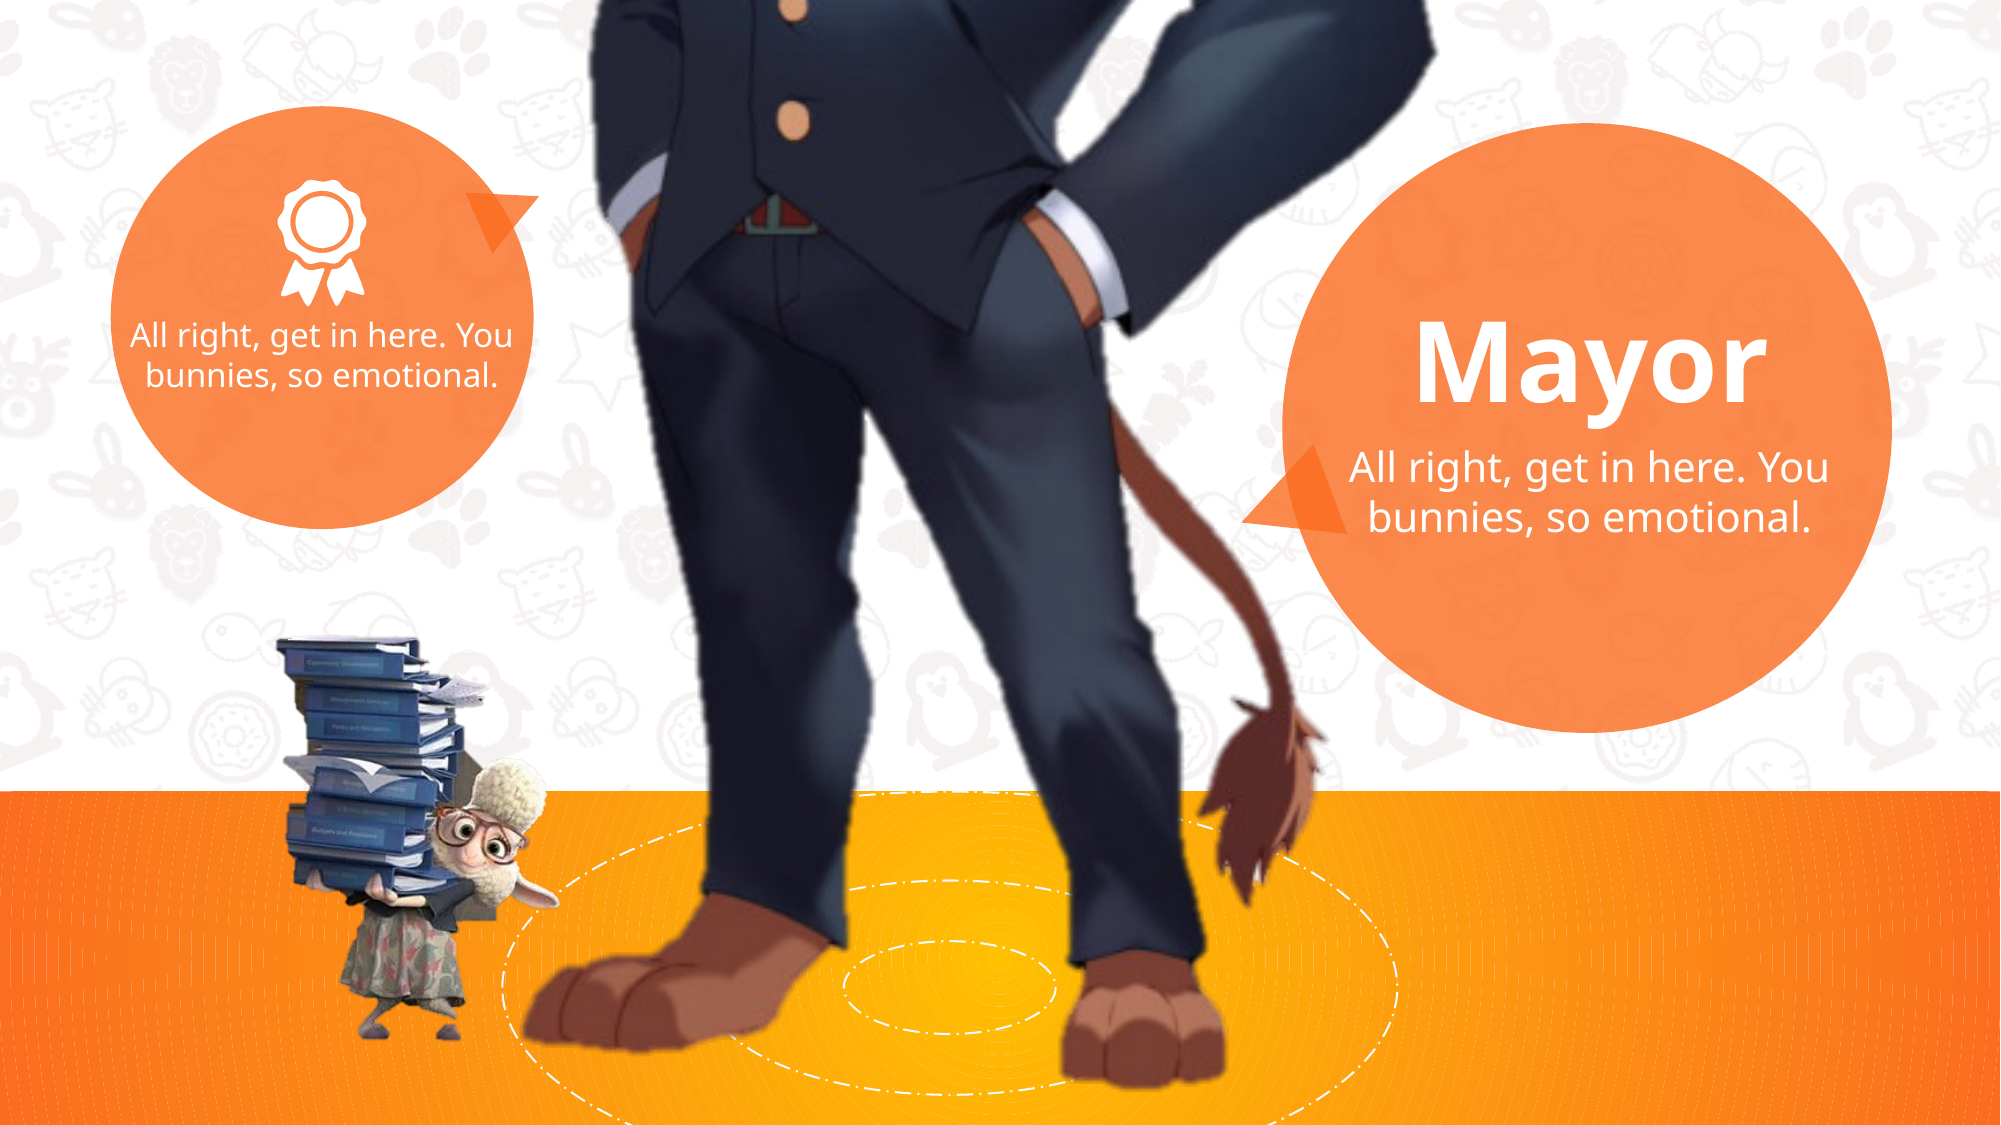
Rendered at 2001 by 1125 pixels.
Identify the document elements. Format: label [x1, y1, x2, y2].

text_box [0, 790, 313, 1125]
text_box [277, 178, 368, 307]
text_box [1245, 121, 1893, 732]
text_box [1487, 790, 2000, 1125]
text_box [106, 96, 555, 520]
picture [0, 0, 2001, 1125]
